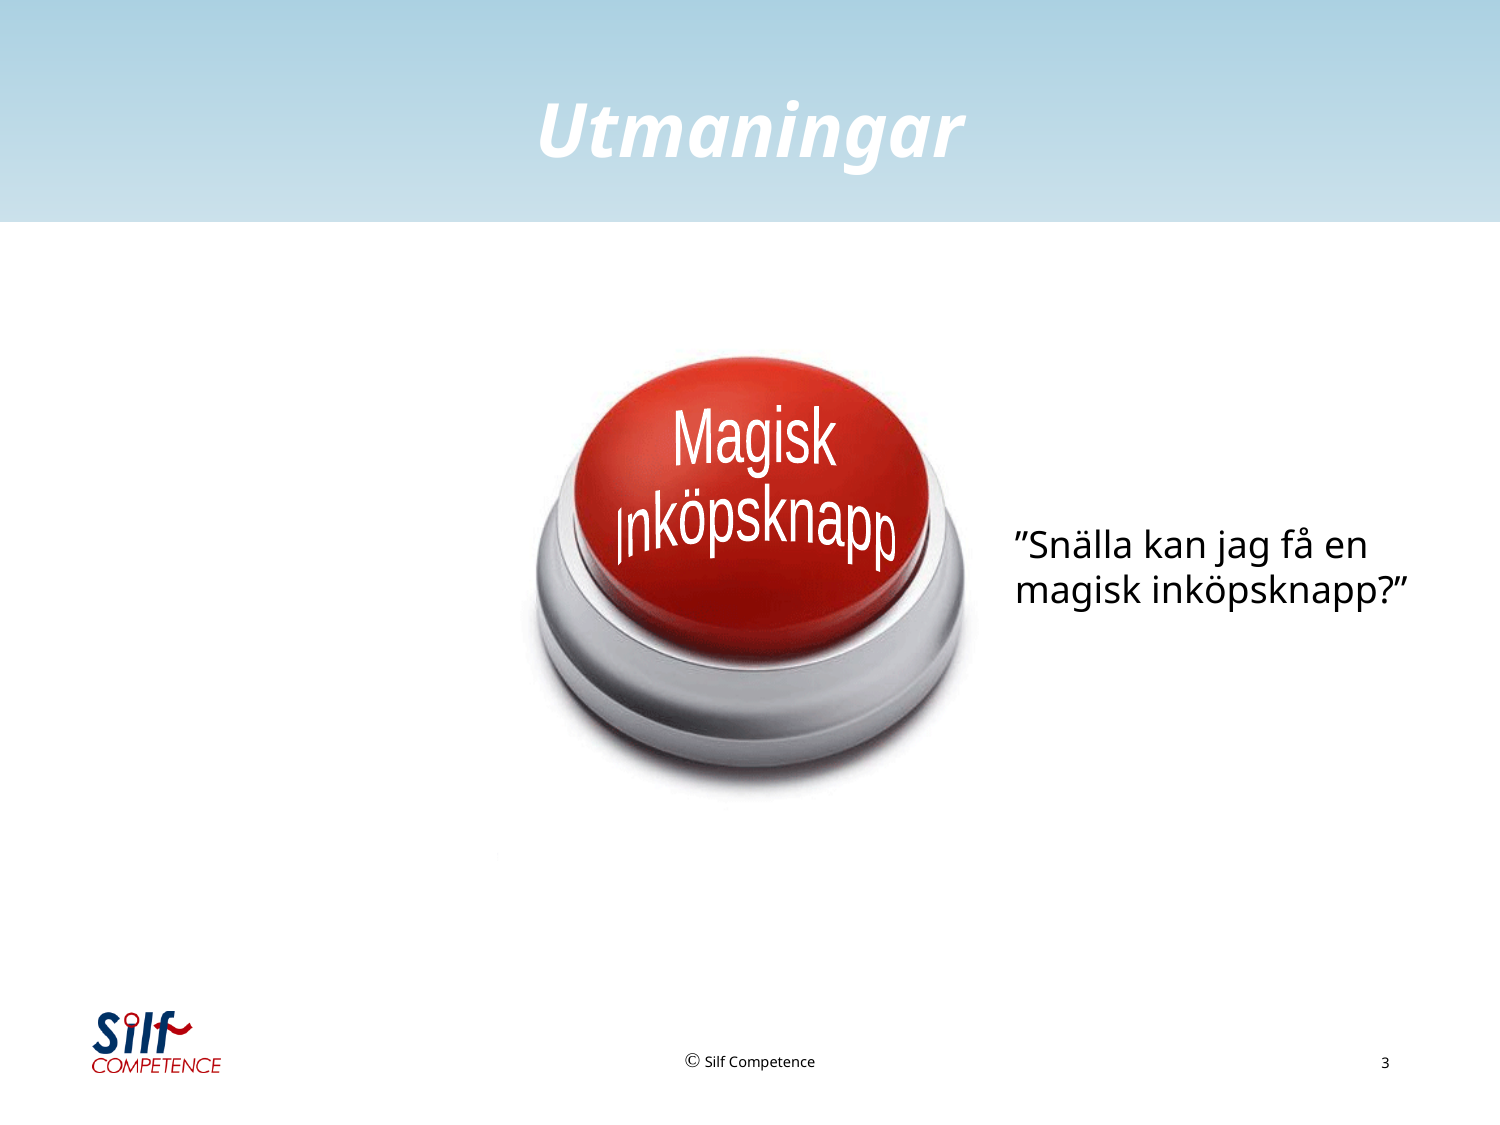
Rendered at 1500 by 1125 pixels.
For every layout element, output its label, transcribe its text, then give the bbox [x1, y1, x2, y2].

text_box [0, 0, 1500, 222]
text_box ”Snälla kan jag få en magisk inköpsknapp?” [1013, 513, 1452, 619]
title Utmaningar [112, 33, 1388, 222]
picture [92, 1011, 221, 1073]
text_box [497, 286, 1009, 861]
